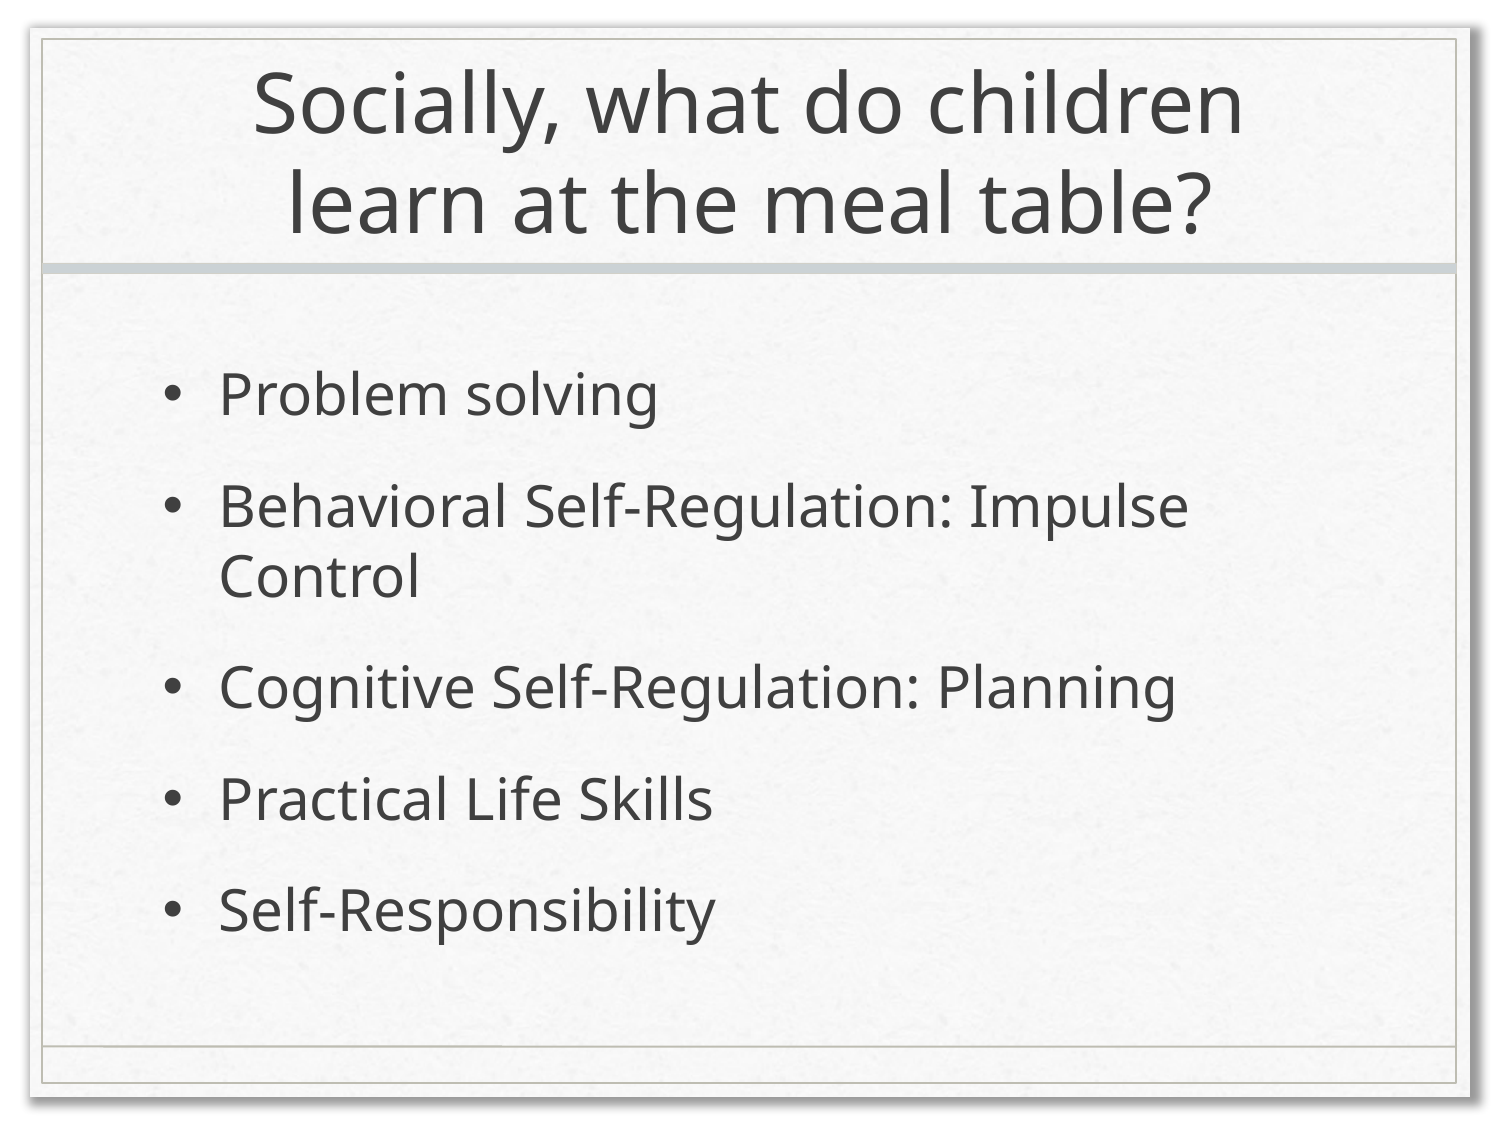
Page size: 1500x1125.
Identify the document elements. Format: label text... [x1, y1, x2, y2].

list Problem solving Behavioral Self-Regulation: Impulse Control Cognitive Self-Regulation: Planning Practical Life Skills Self-Responsibility [147, 350, 1353, 995]
title Socially, what do children learn at the meal table? [147, 40, 1353, 260]
picture [30, 28, 1470, 1097]
